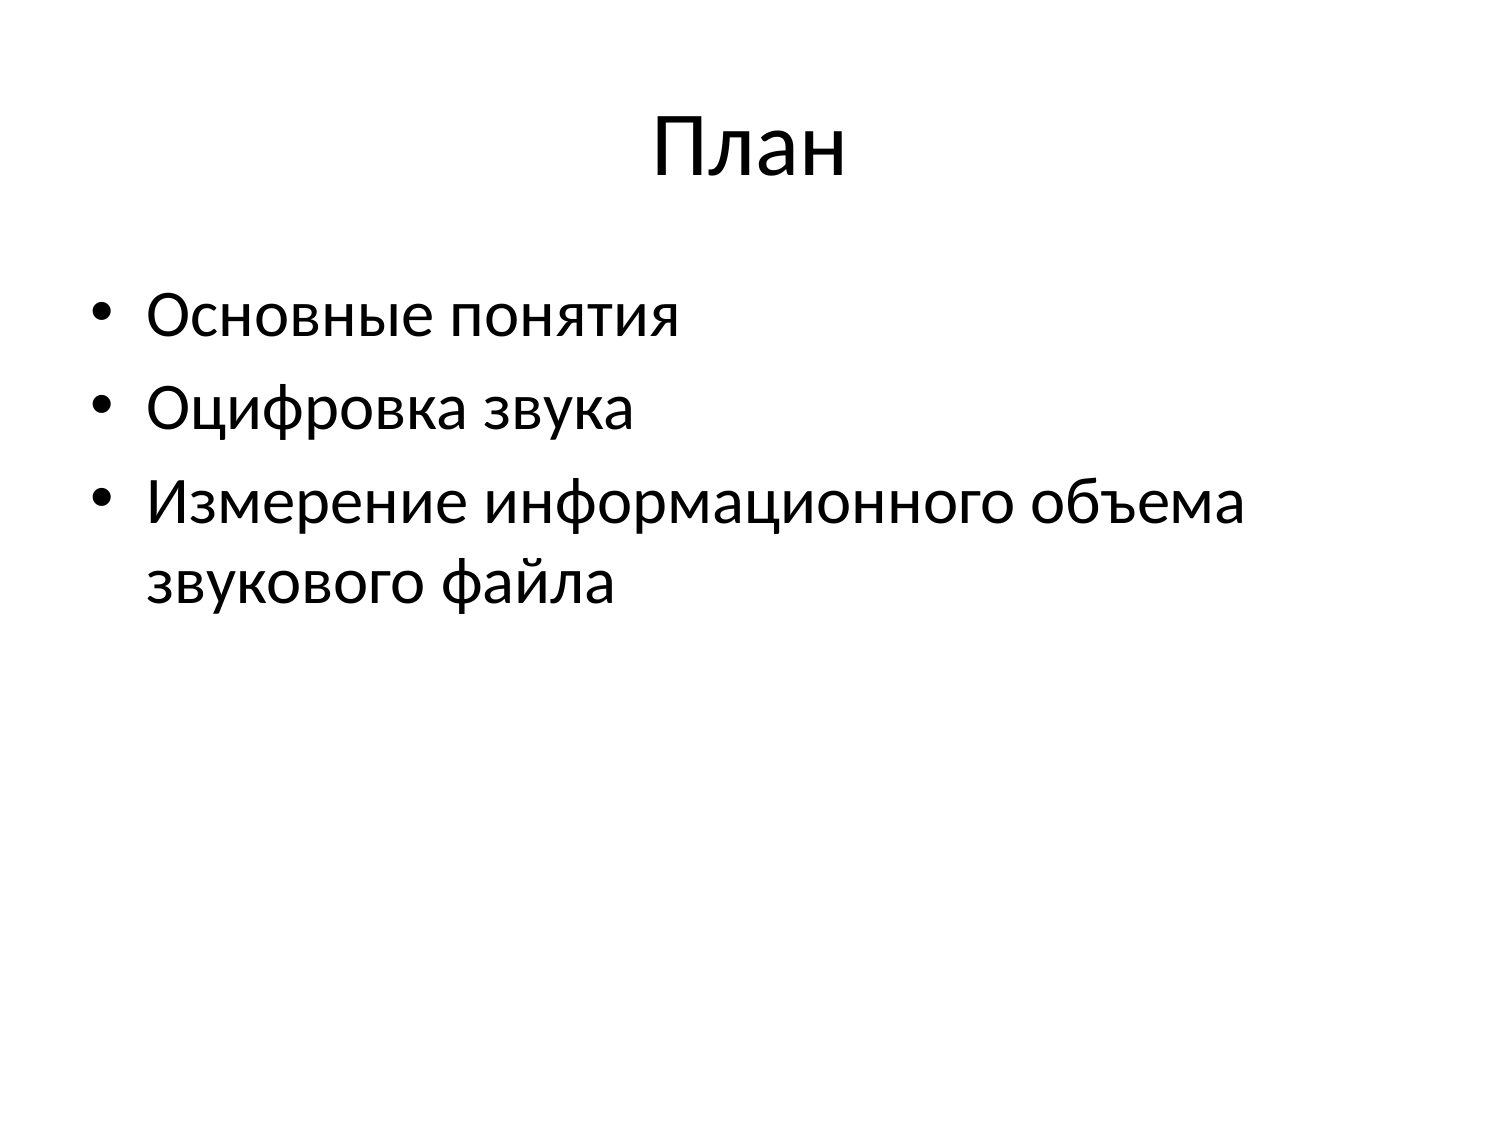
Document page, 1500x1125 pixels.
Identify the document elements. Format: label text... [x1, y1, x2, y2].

title План [75, 45, 1425, 233]
list Основные понятия Оцифровка звука Измерение информационного объема звукового файла [75, 262, 1425, 1005]
